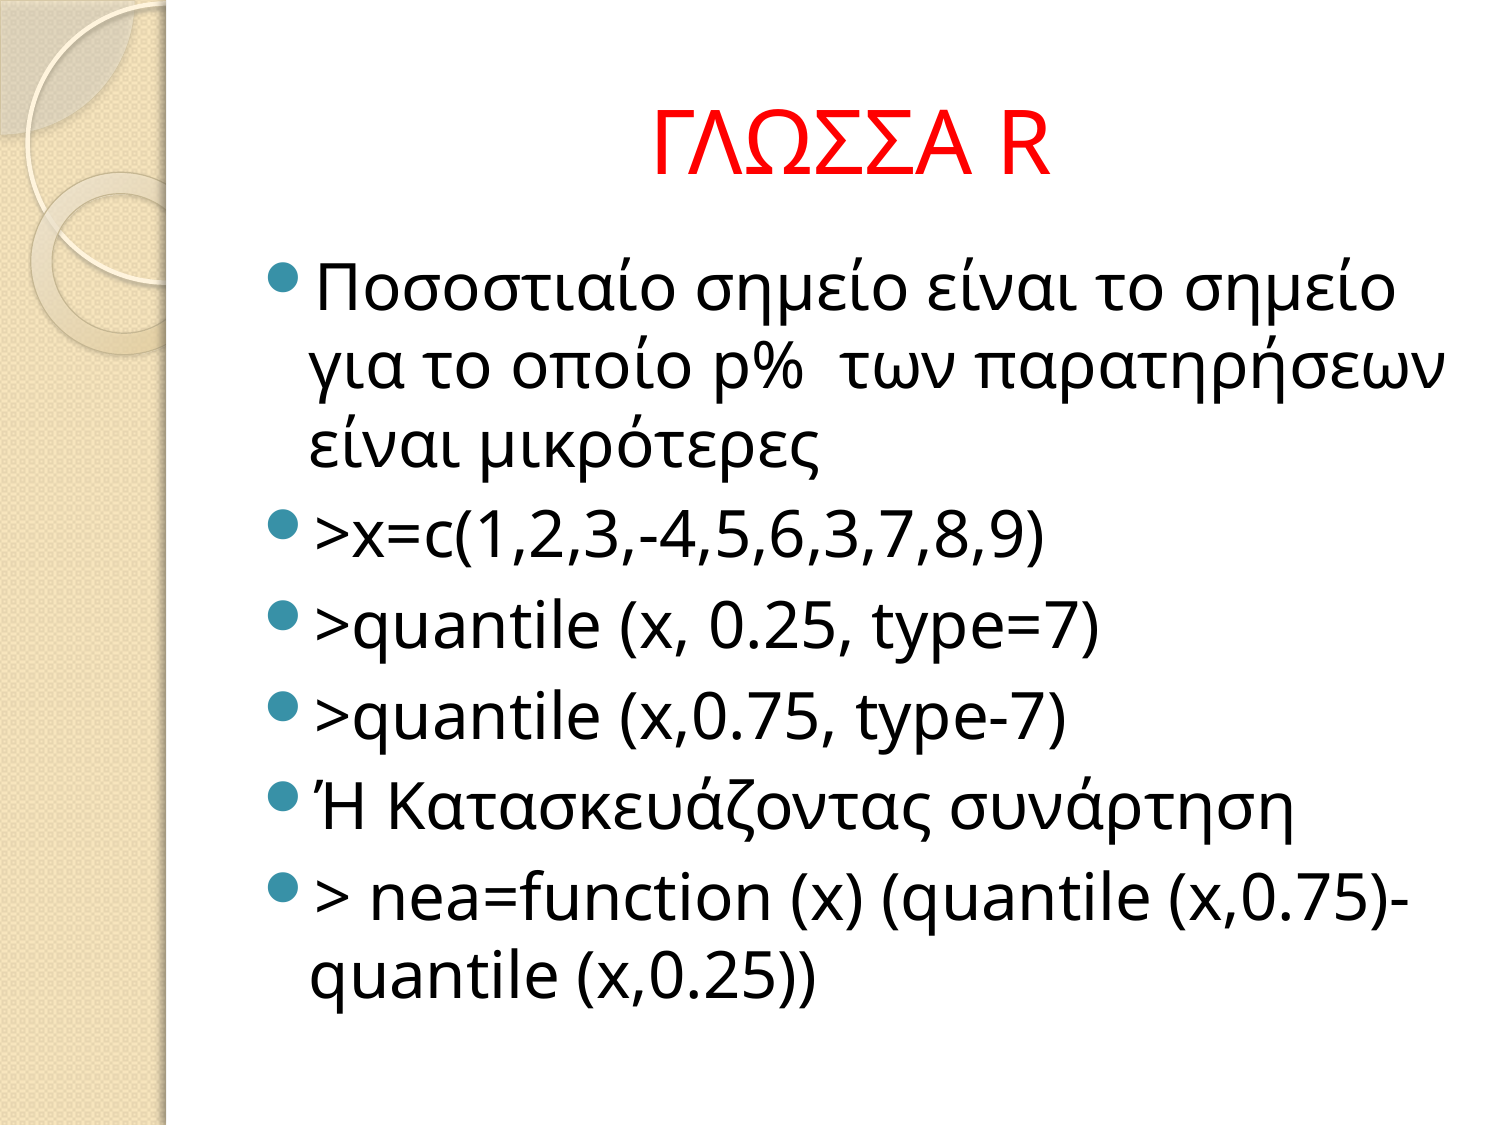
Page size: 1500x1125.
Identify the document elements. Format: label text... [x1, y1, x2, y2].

list Ποσοστιαίο σημείο είναι το σημείο για το οποίο p% των παρατηρήσεων είναι μικρότερες >x=c(1,2,3,-4,5,6,3,7,8,9) >quantile (x, 0.25, type=7) >quantile (x,0.75, type-7) Ή Κατασκευάζοντας συνάρτηση > nea=function (x) (quantile (x,0.75)-quantile (x,0.25)) [235, 237, 1466, 1025]
title ΓΛΩΣΣΑ R [235, 45, 1466, 233]
